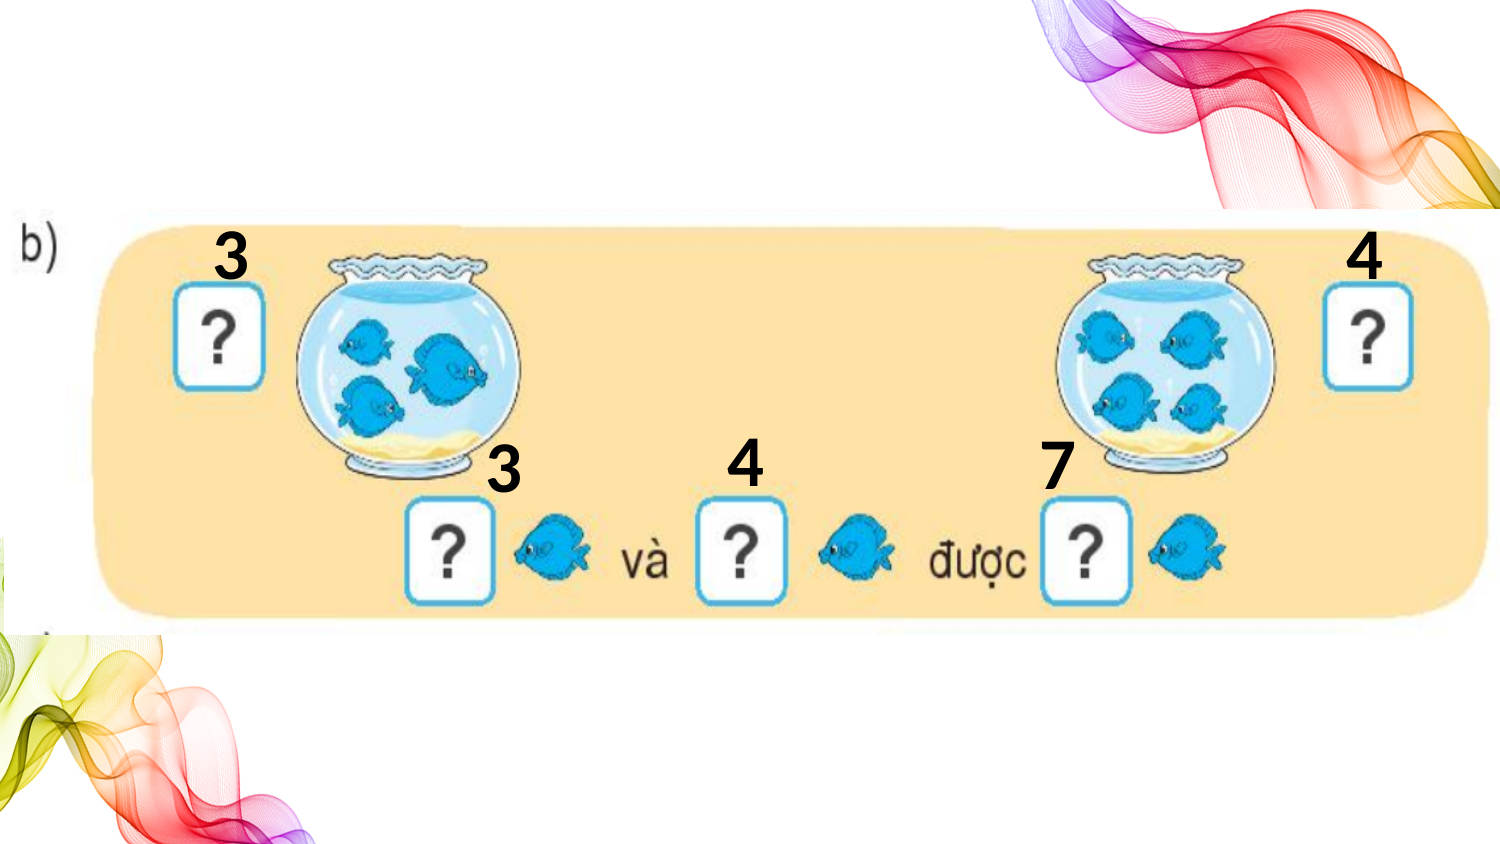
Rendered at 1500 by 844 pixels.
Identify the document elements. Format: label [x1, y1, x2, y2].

list [4, 209, 1500, 635]
picture [0, 0, 1500, 844]
